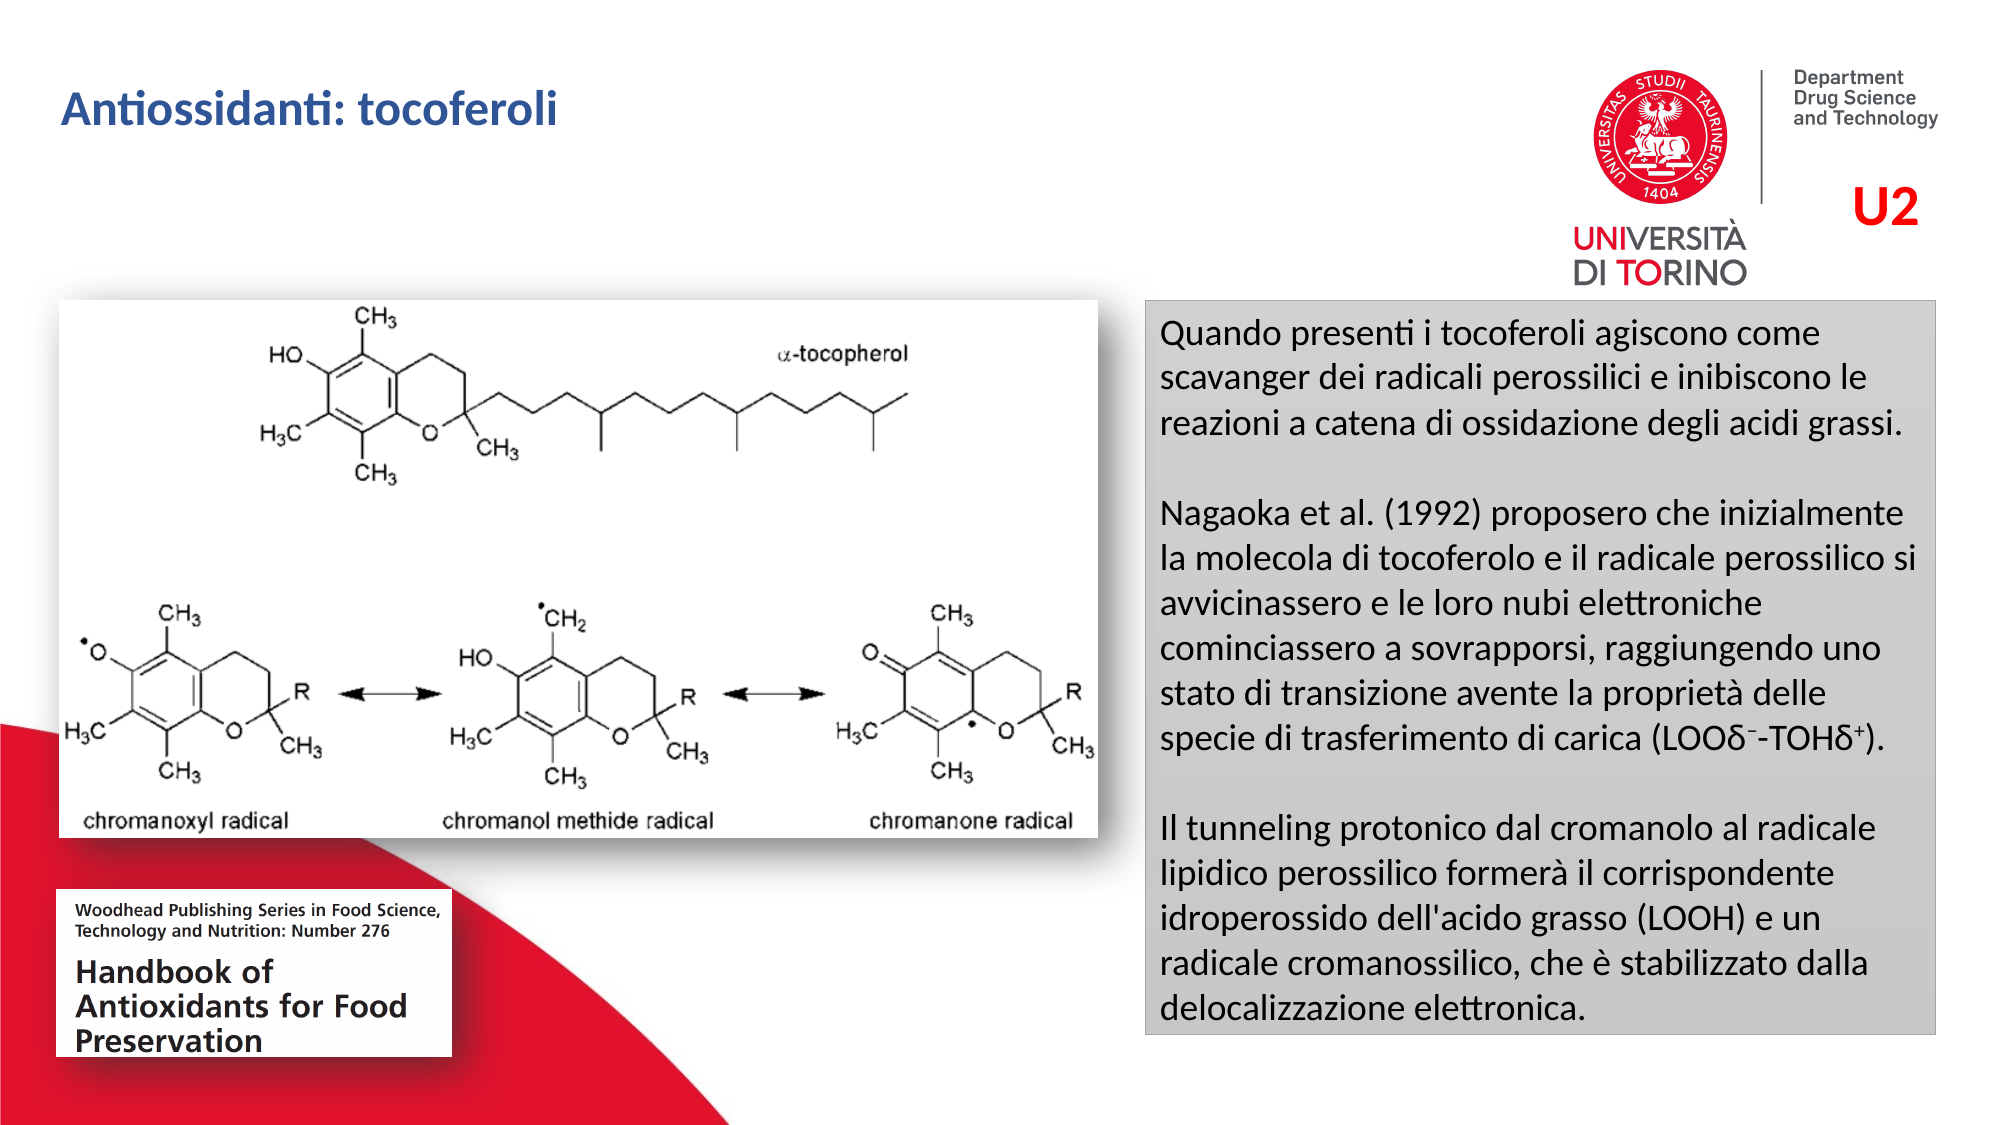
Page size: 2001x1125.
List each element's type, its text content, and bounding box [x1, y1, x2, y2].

text_box Antiossidanti: tocoferoli [46, 68, 574, 144]
text_box U2 [1837, 159, 1936, 245]
picture [0, 0, 2001, 1125]
text_box Quando presenti i tocoferoli agiscono come scavanger dei radicali perossilici e inibiscono le reazioni a catena di ossidazione degli acidi grassi. Nagaoka et al. (1992) proposero che inizialmente la molecola di tocoferolo e il radicale perossilico si avvicinassero e le loro nubi elettroniche cominciassero a sovrapporsi, raggiungendo uno stato di transizione avente la proprietà delle specie di trasferimento di carica (LOOδ−-TOHδ+). Il tunneling protonico dal cromanolo al radicale lipidico perossilico formerà il corrispondente idroperossido dell'acido grasso (LOOH) e un radicale cromanossilico, che è stabilizzato dalla delocalizzazione elettronica. [1145, 300, 1936, 1035]
